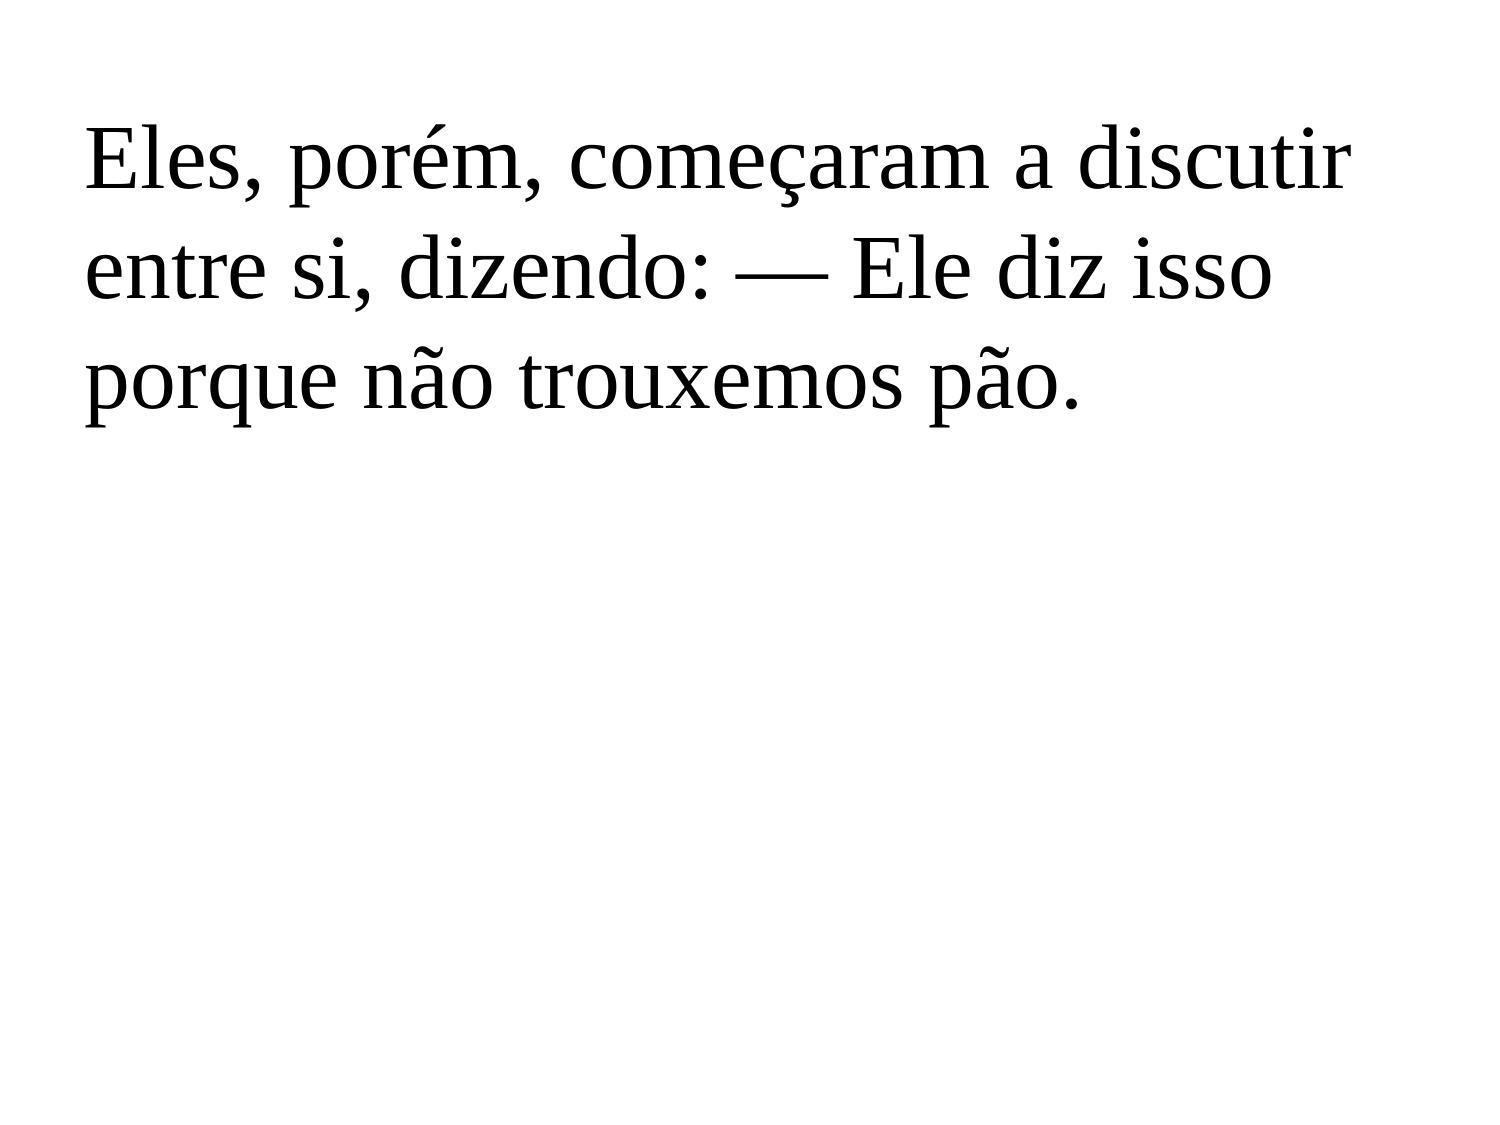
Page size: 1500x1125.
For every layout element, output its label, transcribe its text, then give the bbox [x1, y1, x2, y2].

text_box Eles, porém, começaram a discutir entre si, dizendo: — Ele diz isso porque não trouxemos pão. [70, 0, 1418, 625]
